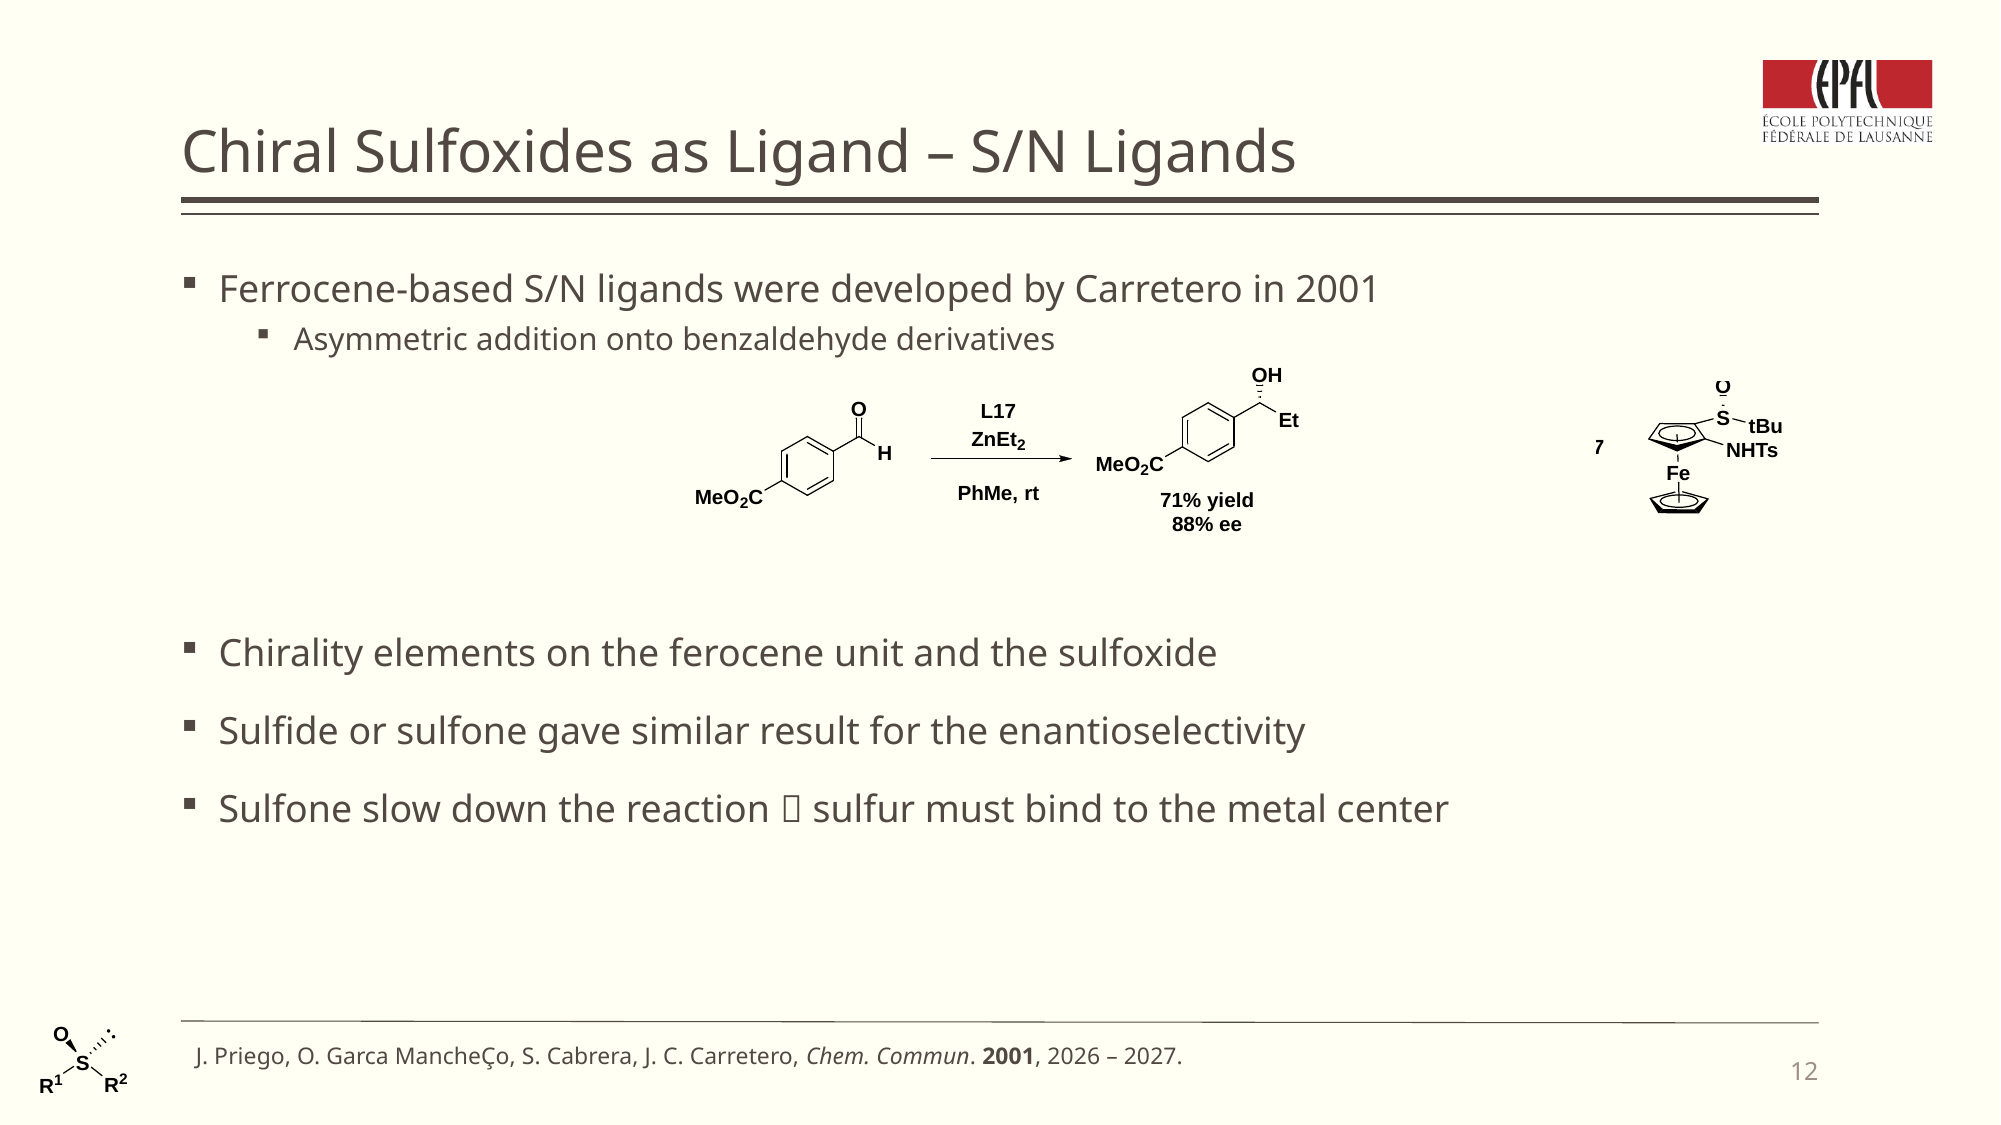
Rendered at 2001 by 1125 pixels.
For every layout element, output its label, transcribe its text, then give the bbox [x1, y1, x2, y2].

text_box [691, 365, 1308, 548]
picture [1761, 60, 1933, 145]
title Chiral Sulfoxides as Ligand – S/N Ligands [181, 12, 1819, 193]
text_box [39, 1022, 136, 1101]
slide_number 12 [1518, 1042, 1819, 1103]
text_box J. Priego, O. Garca MancheÇo, S. Cabrera, J. C. Carretero, Chem. Commun. 2001, 2026 – 2027. [181, 1034, 1327, 1077]
list Ferrocene-based S/N ligands were developed by Carretero in 2001 Asymmetric addition onto benzaldehyde derivatives Chirality elements on the ferocene unit and the sulfoxide Sulfide or sulfone gave similar result for the enantioselectivity Sulfone slow down the reaction  sulfur must bind to the metal center [181, 262, 1991, 1013]
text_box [1595, 381, 1819, 531]
